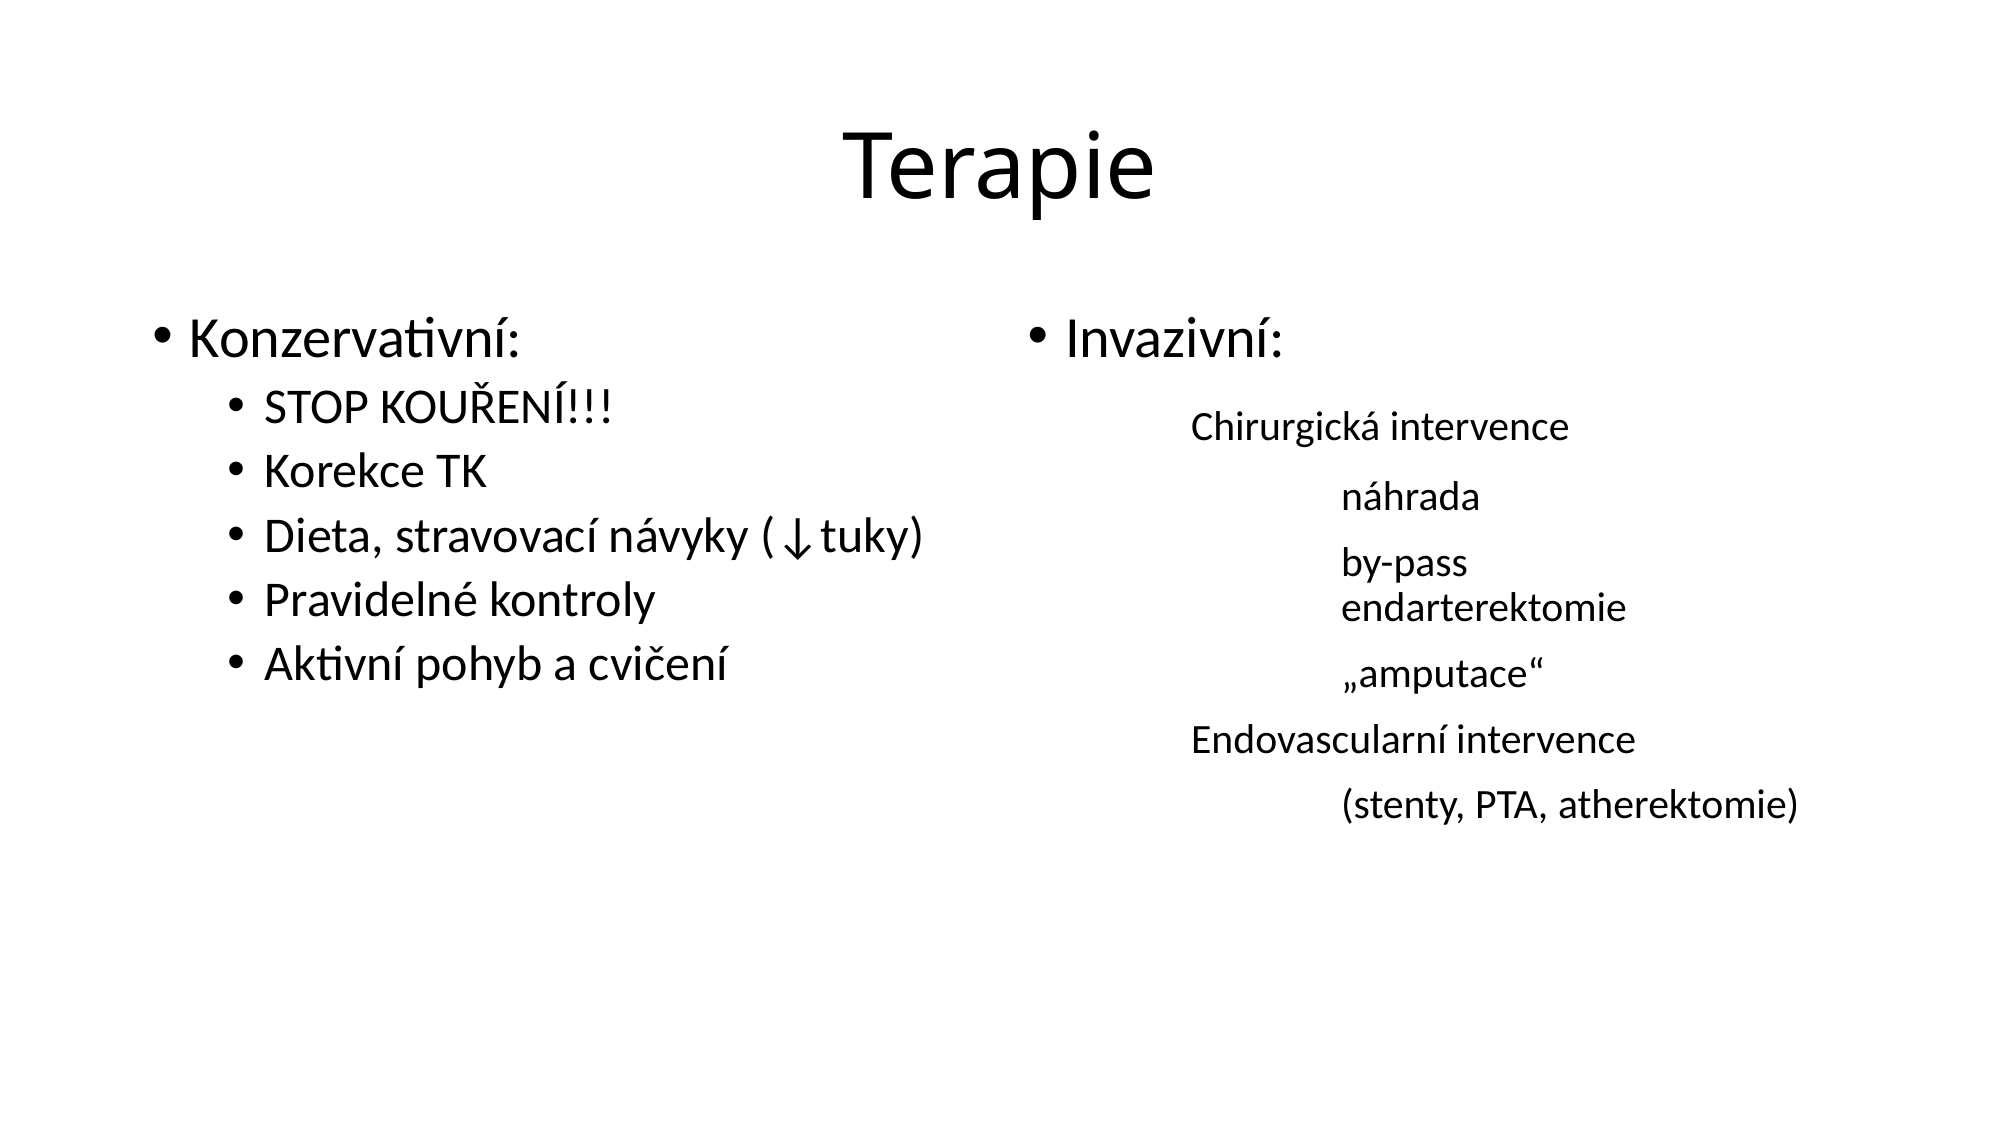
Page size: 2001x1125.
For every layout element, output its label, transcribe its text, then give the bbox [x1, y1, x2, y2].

list Konzervativní: STOP KOUŘENÍ!!! Korekce TK Dieta, stravovací návyky (↓tuky) Pravidelné kontroly Aktivní pohyb a cvičení [137, 299, 988, 1014]
title Terapie [137, 59, 1863, 278]
list Invazivní: Chirurgická intervence náhrada by-pass endarterektomie „amputace“ Endovascularní intervence (stenty, PTA, atherektomie) [1012, 299, 1863, 1014]
